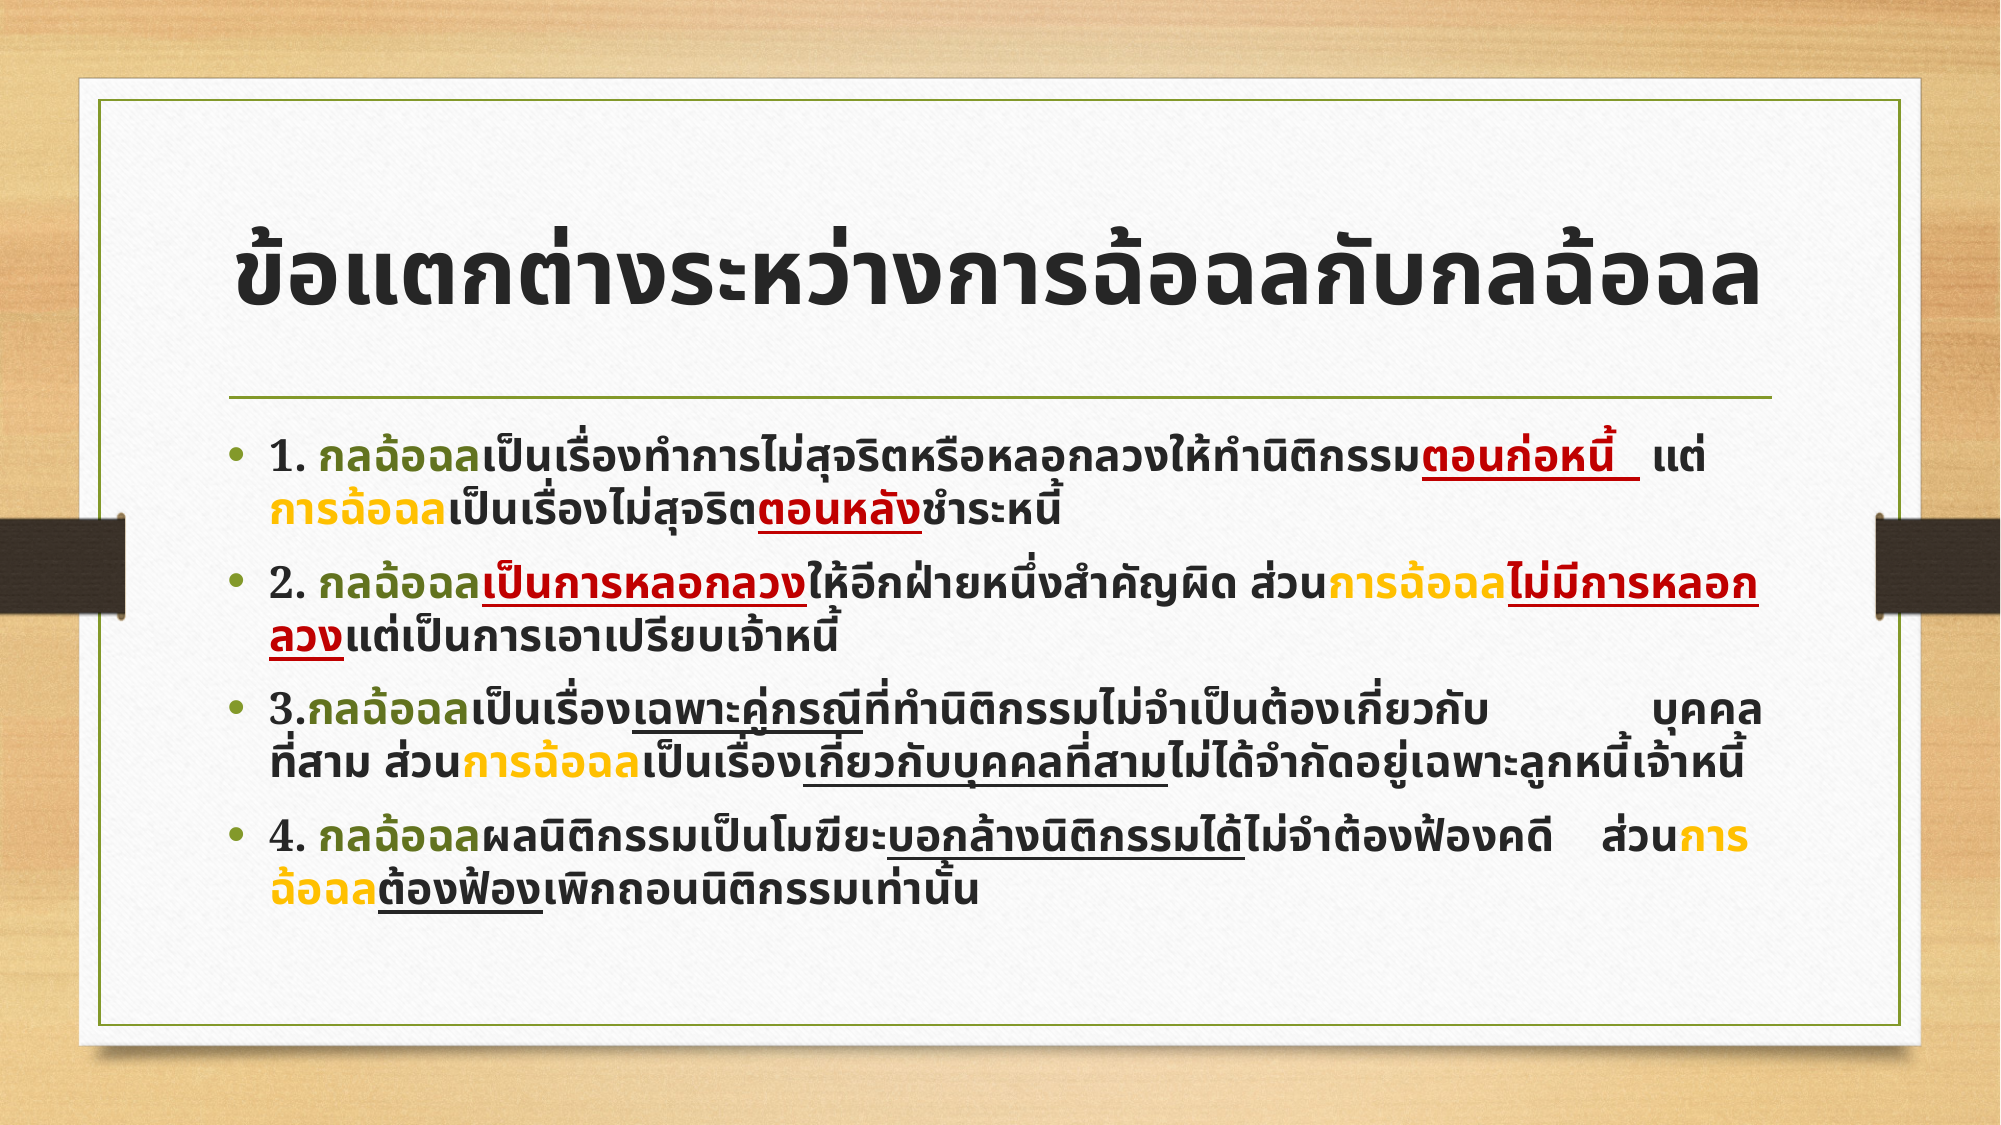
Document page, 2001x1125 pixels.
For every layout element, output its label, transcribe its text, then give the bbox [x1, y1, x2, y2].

list 1. กลฉ้อฉลเป็นเรื่องทำการไม่สุจริตหรือหลอกลวงให้ทำนิติกรรมตอนก่อหนี้ แต่การฉ้อฉลเป็นเรื่องไม่สุจริตตอนหลังชำระหนี้ 2. กลฉ้อฉลเป็นการหลอกลวงให้อีกฝ่ายหนึ่งสำคัญผิด ส่วนการฉ้อฉลไม่มีการหลอกลวงแต่เป็นการเอาเปรียบเจ้าหนี้ 3.กลฉ้อฉลเป็นเรื่องเฉพาะคู่กรณีที่ทำนิติกรรมไม่จำเป็นต้องเกี่ยวกับ บุคคลที่สาม ส่วนการฉ้อฉลเป็นเรื่องเกี่ยวกับบุคคลที่สามไม่ได้จำกัดอยู่เฉพาะลูกหนี้เจ้าหนี้ 4. กลฉ้อฉลผลนิติกรรมเป็นโมฆียะบอกล้างนิติกรรมได้ไม่จำต้องฟ้องคดี ส่วนการฉ้อฉลต้องฟ้องเพิกถอนนิติกรรมเท่านั้น [212, 419, 1788, 964]
title ข้อแตกต่างระหว่างการฉ้อฉลกับกลฉ้อฉล [212, 161, 1788, 375]
picture [0, 0, 2001, 1125]
